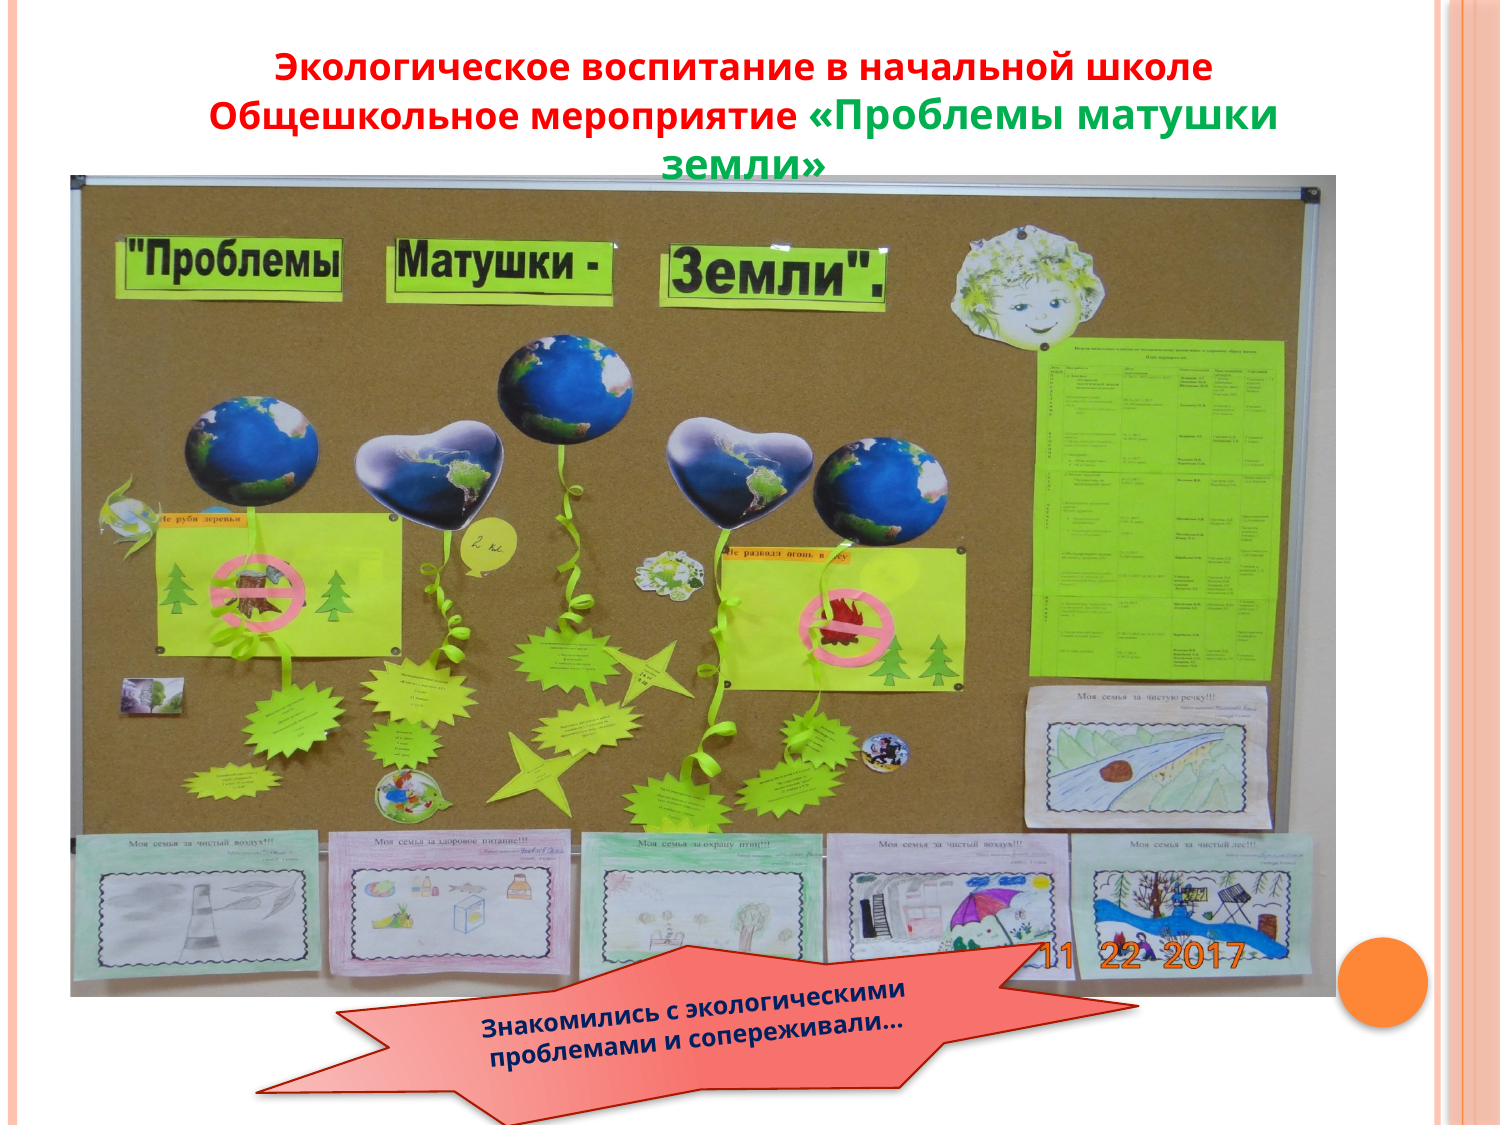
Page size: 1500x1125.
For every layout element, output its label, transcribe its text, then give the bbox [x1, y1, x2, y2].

text_box Знакомились с экологическими проблемами и сопереживали… [255, 1006, 1140, 1125]
text_box Экологическое воспитание в начальной школе Общешкольное мероприятие «Проблемы матушки земли» [105, 35, 1383, 195]
picture [69, 175, 1337, 997]
